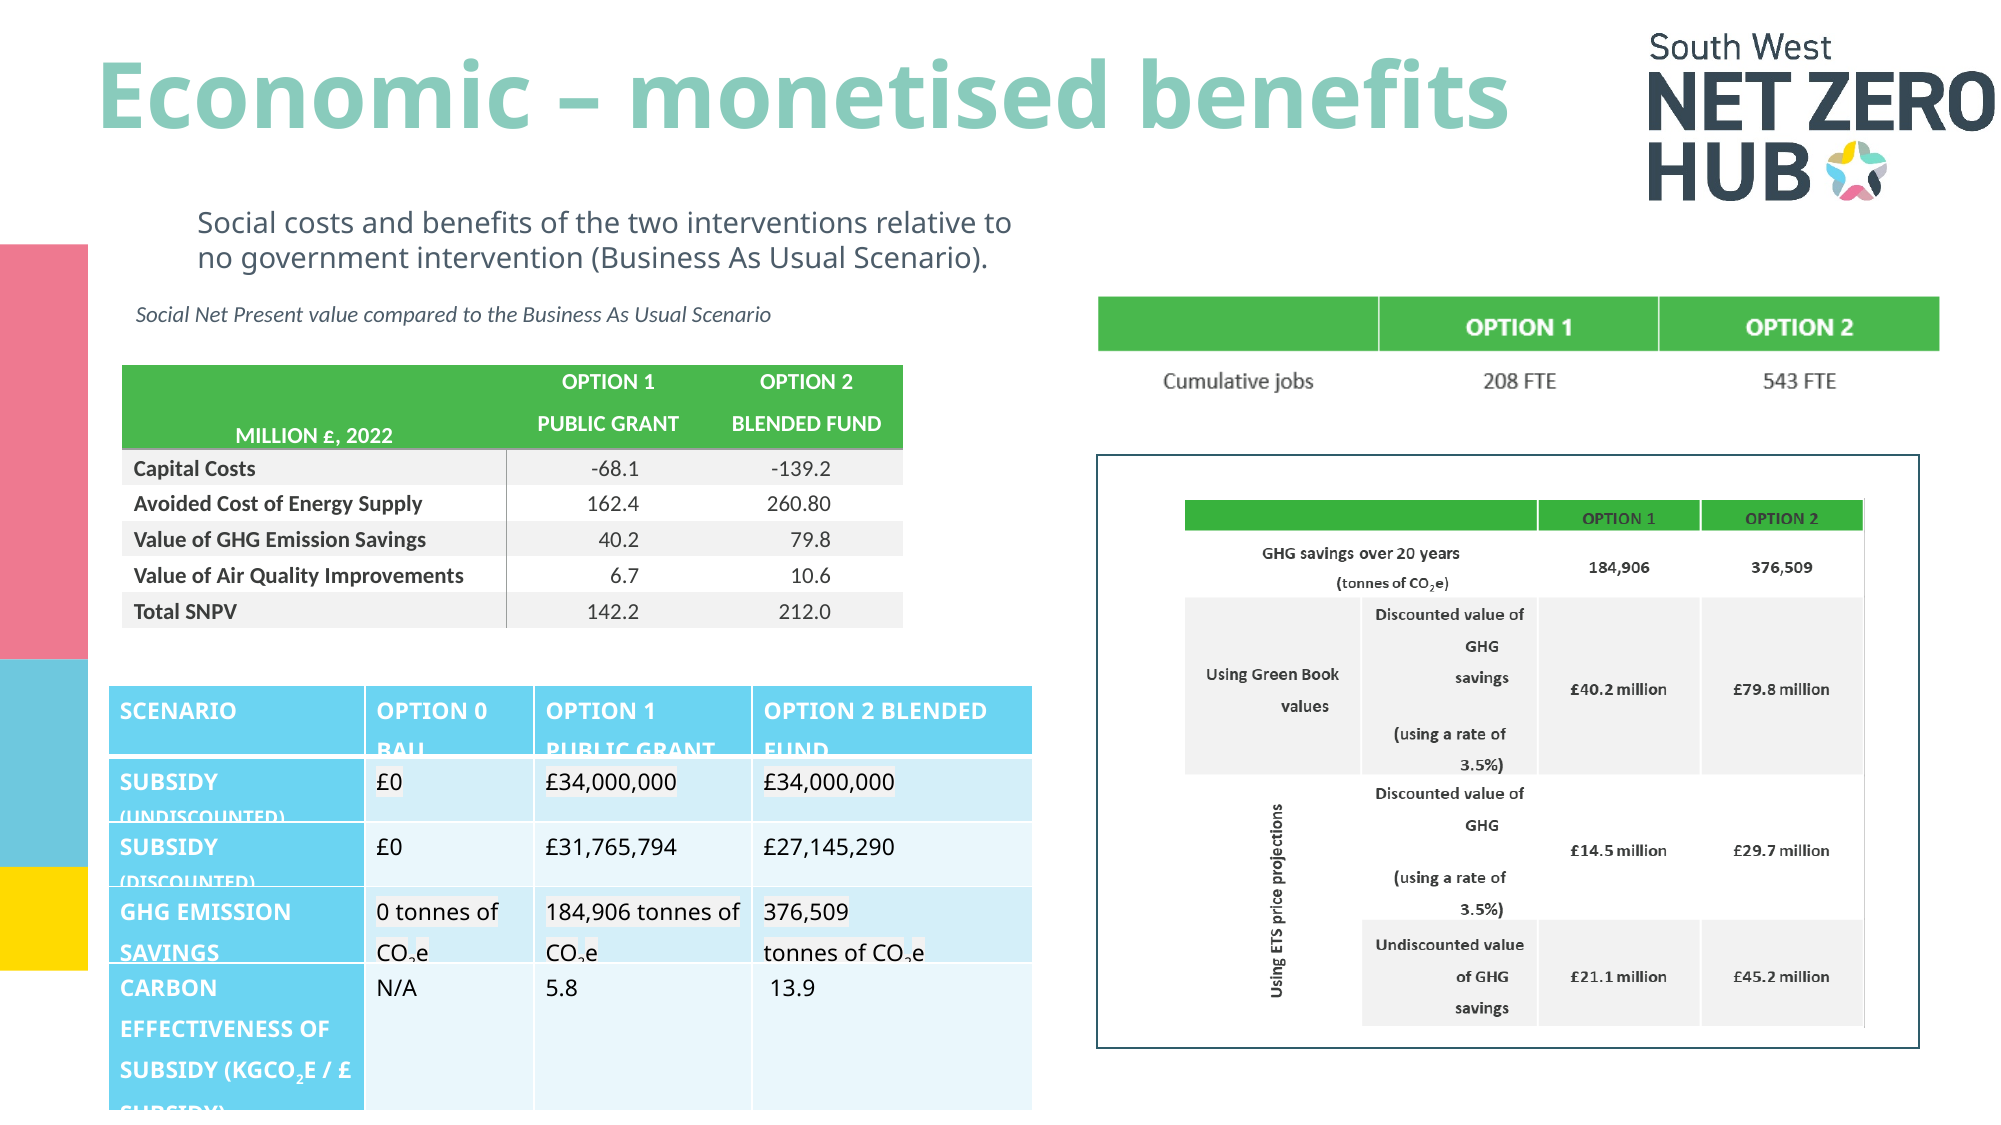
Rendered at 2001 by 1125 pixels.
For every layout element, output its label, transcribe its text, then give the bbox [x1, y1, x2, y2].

picture [1097, 294, 1941, 400]
table_cell subsidy (undiscounted) [109, 759, 364, 821]
table_cell 40.2 [507, 521, 711, 556]
table_header Option 1 Public grant [506, 365, 711, 448]
table_cell N/A [366, 964, 533, 1110]
picture [1649, 33, 1995, 201]
table_cell 0 tonnes of CO2e [366, 887, 533, 962]
table_cell £27,145,290 [753, 823, 1032, 886]
table_cell ghg emission savings [109, 887, 364, 962]
table_cell 162.4 [507, 485, 711, 521]
table_header option 2 blended fund [711, 365, 903, 448]
table_cell carbon effectiveness of subsidy (kgCO2e / £ subsidy) [109, 964, 364, 1110]
table_cell £34,000,000 [535, 759, 751, 821]
text_box Social Net Present value compared to the Business As Usual Scenario [121, 291, 804, 335]
table_cell Value of Air Quality Improvements [122, 556, 506, 592]
table_header Scenario [109, 686, 364, 754]
table_header MILLION £, 2022 [122, 365, 506, 448]
table_cell 6.7 [507, 556, 711, 592]
table_cell £34,000,000 [753, 759, 1032, 821]
title Economic – monetised benefits [80, 29, 1581, 170]
table_cell £0 [366, 759, 533, 821]
table_cell Avoided Cost of Energy Supply [122, 485, 506, 521]
table_cell Capital Costs [122, 450, 506, 485]
table_cell 260.80 [711, 485, 903, 521]
table_cell 79.8 [711, 521, 903, 556]
table_cell subsidy (discounted) [109, 823, 364, 886]
table_header Option 2 blended fund [753, 686, 1032, 754]
table_cell 376,509 tonnes of CO2e [753, 887, 1032, 962]
text_box Social costs and benefits of the two interventions relative to no government intervention (Business As Usual Scenario). [122, 197, 1033, 292]
table_cell Total SNPV [122, 592, 506, 628]
table_cell 142.2 [507, 592, 711, 628]
table_cell 5.8 [535, 964, 751, 1110]
table_cell £0 [366, 823, 533, 886]
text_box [1097, 454, 1920, 1048]
table_cell 212.0 [711, 592, 903, 628]
table_cell -139.2 [711, 450, 903, 485]
table_cell Value of GHG Emission Savings [122, 521, 506, 556]
table_cell -68.1 [507, 450, 711, 485]
table_header option 1 Public grant [535, 686, 751, 754]
table_cell £31,765,794 [535, 823, 751, 886]
table_cell 13.9 [753, 964, 1032, 1110]
table_cell 10.6 [711, 556, 903, 592]
table_cell 184,906 tonnes of CO2e [535, 887, 751, 962]
table_header Option 0 BAU [366, 686, 533, 754]
